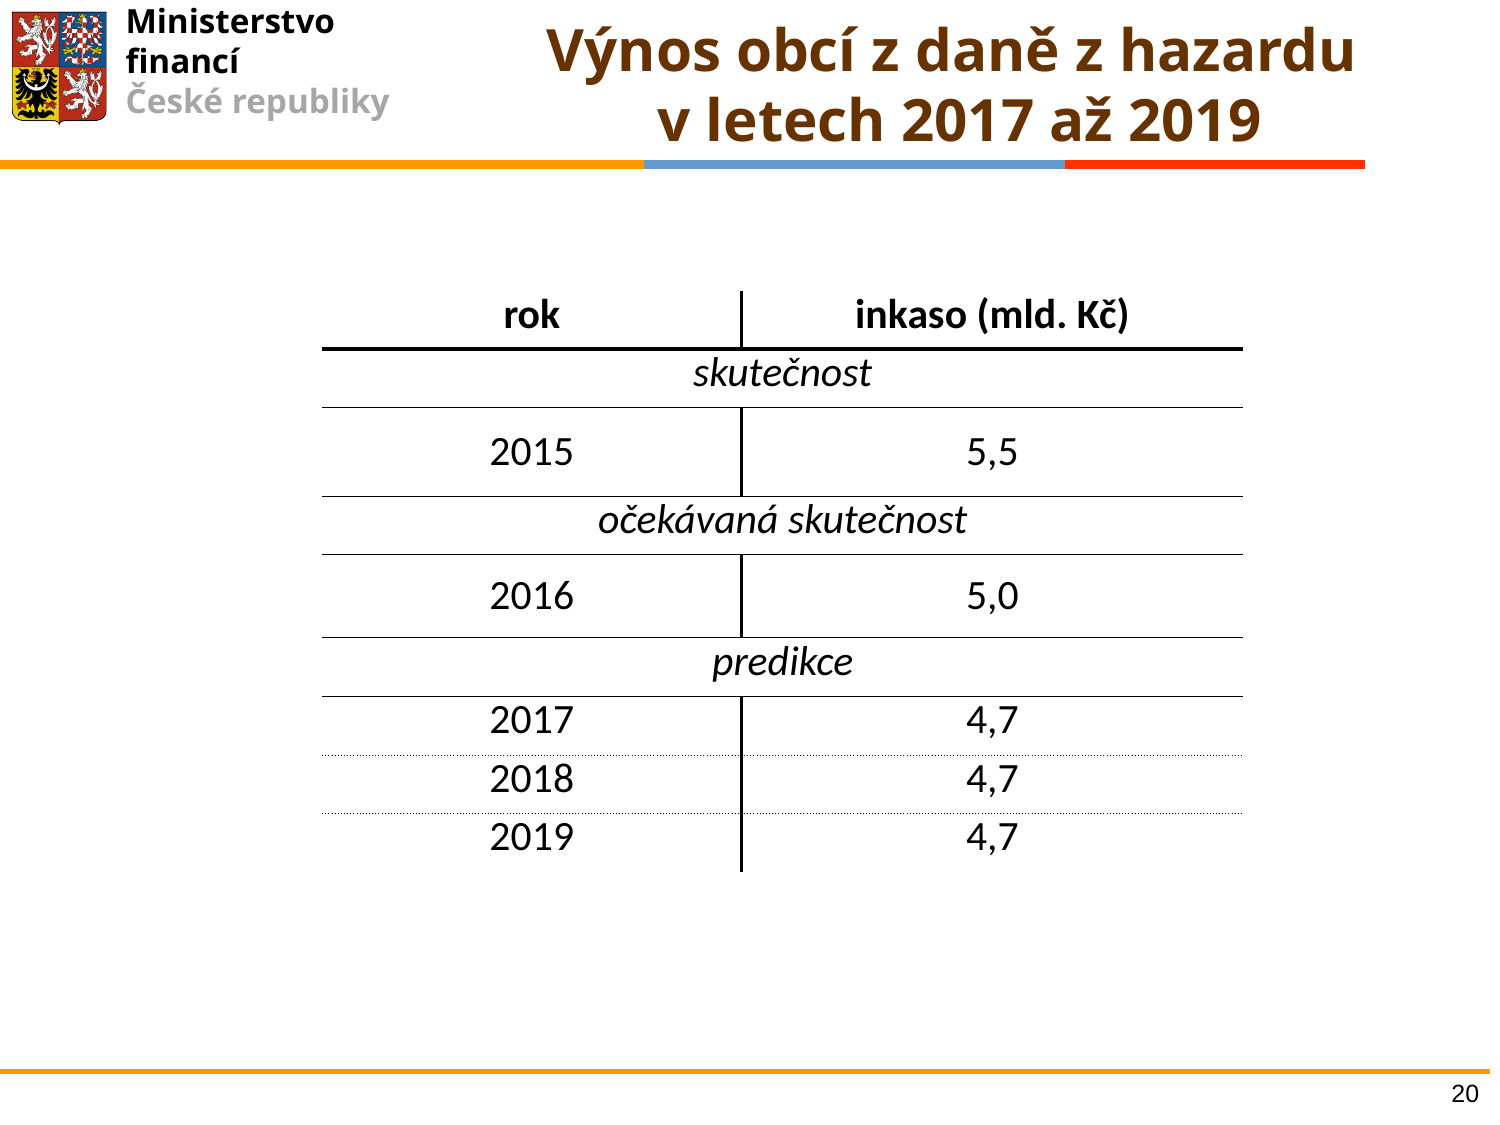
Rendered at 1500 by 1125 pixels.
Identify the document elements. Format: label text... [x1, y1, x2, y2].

table_cell 4,7 [743, 755, 1243, 813]
table_cell 2019 [322, 813, 740, 872]
table_cell 5,5 [743, 408, 1243, 496]
table_cell 2017 [322, 697, 740, 755]
table_cell 4,7 [743, 813, 1243, 872]
table_cell 2018 [322, 755, 740, 813]
table_cell očekávaná skutečnost [322, 497, 1243, 554]
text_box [0, 160, 1365, 169]
table_header rok [322, 291, 740, 347]
table_cell 5,0 [743, 555, 1243, 637]
table_cell 2015 [322, 408, 740, 496]
table_cell 4,7 [743, 697, 1243, 755]
table_cell 2016 [322, 555, 740, 637]
text_box 20 [1423, 1070, 1495, 1116]
title Výnos obcí z daně z hazardu v letech 2017 až 2019 [418, 0, 1500, 166]
table_cell skutečnost [322, 351, 1243, 407]
table_cell predikce [322, 638, 1243, 696]
table_header inkaso (mld. Kč) [743, 291, 1243, 347]
picture [11, 11, 107, 126]
